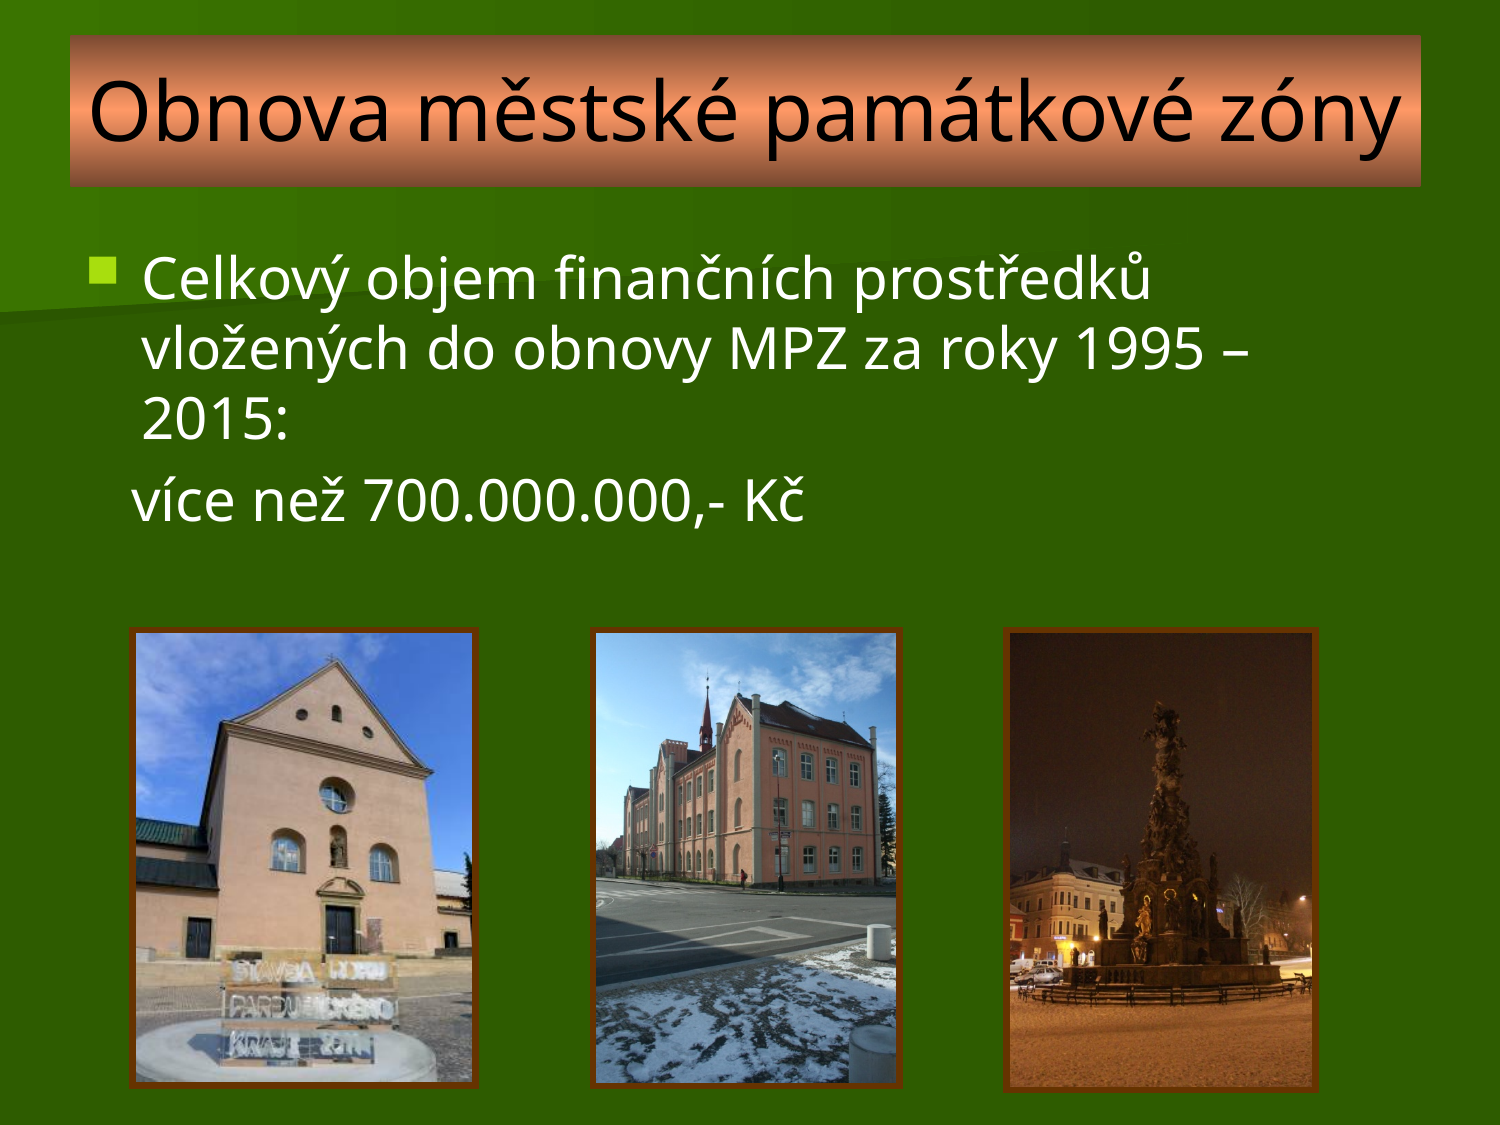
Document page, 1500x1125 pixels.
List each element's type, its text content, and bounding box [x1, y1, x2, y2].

picture [1009, 633, 1313, 1087]
picture [596, 633, 897, 1083]
title Obnova městské památkové zóny [70, 34, 1421, 187]
list Celkový objem finančních prostředků vložených do obnovy MPZ za roky 1995 – 2015: více než 700.000.000,- Kč [70, 187, 1421, 993]
picture [135, 632, 473, 1083]
